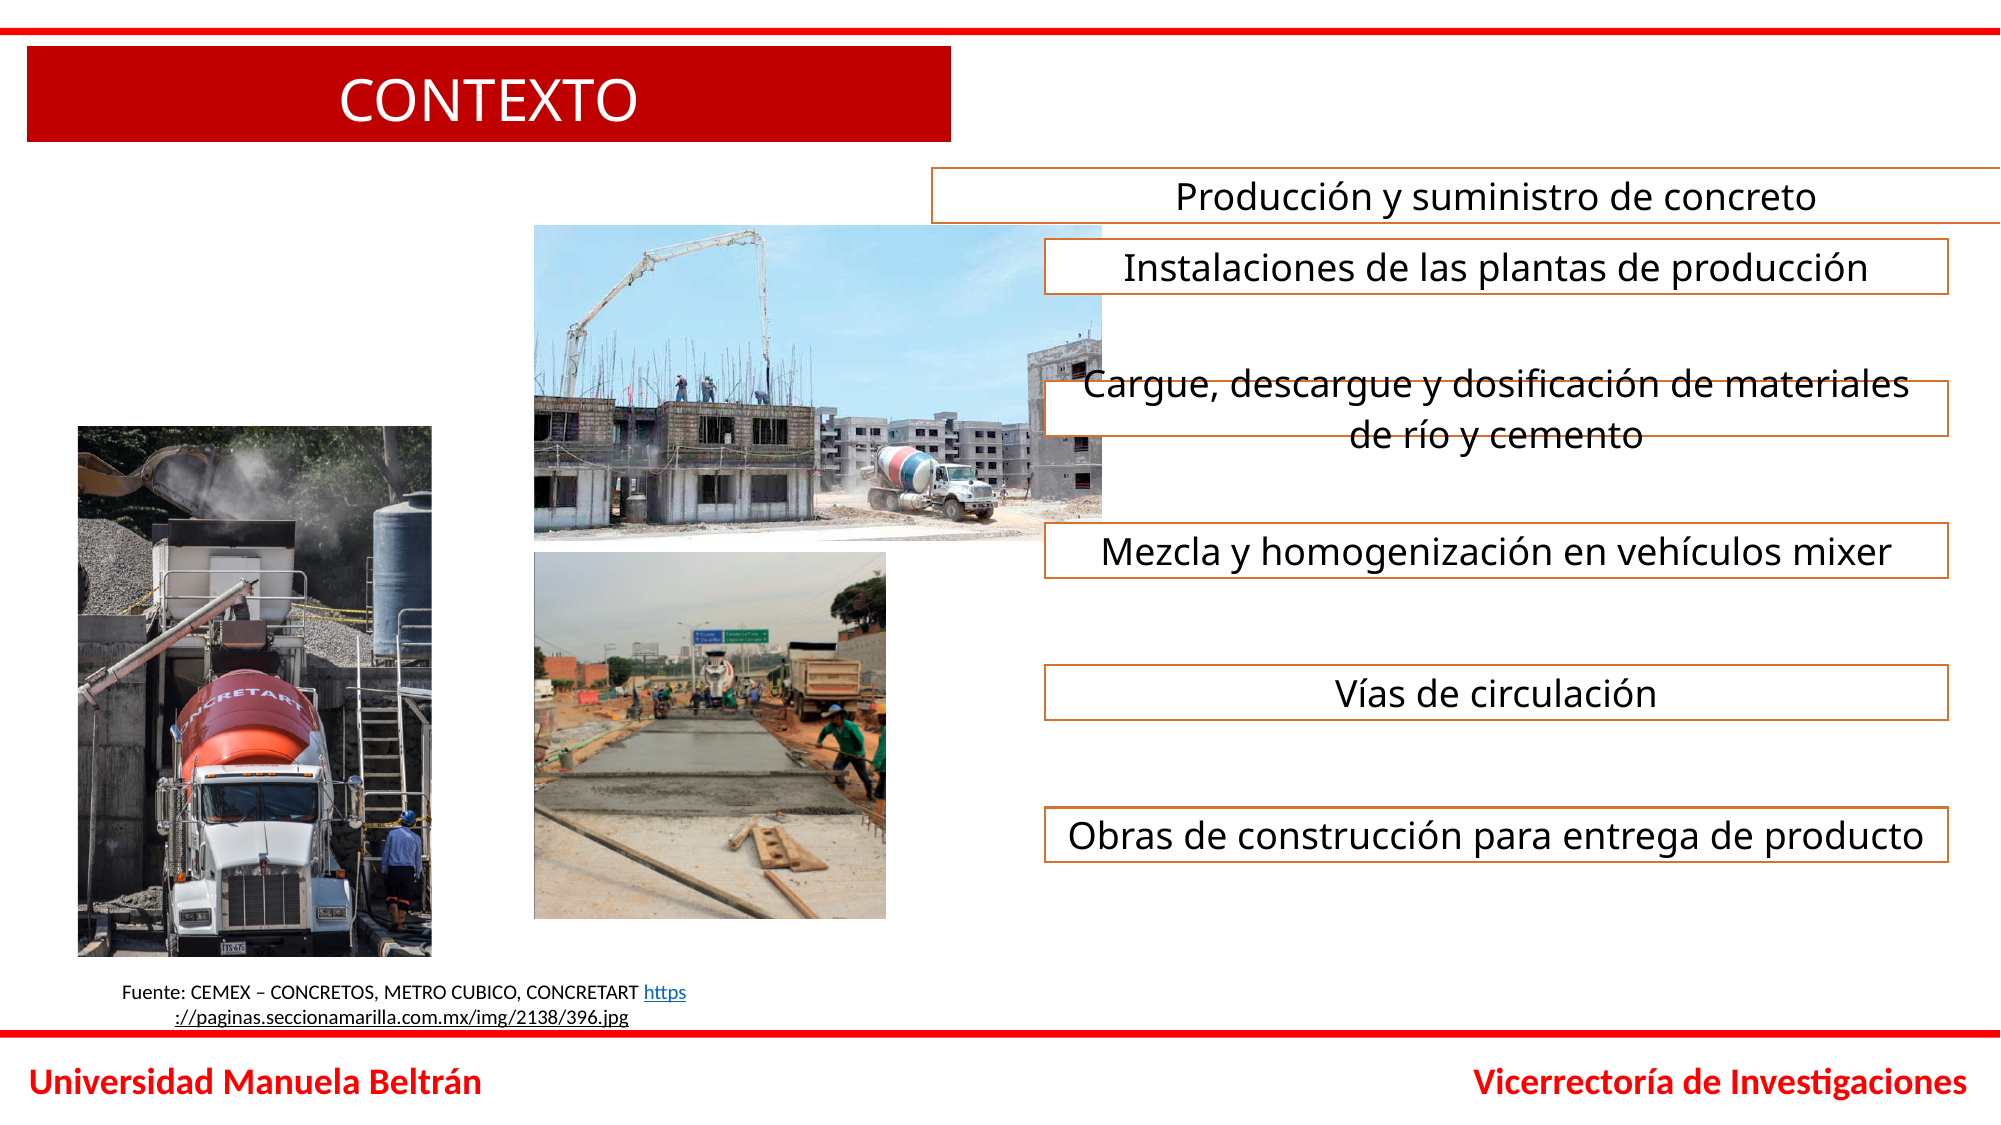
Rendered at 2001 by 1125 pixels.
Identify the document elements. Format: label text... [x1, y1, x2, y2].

picture [534, 225, 790, 541]
text_box [193, 0, 1266, 109]
text_box Fuente: CEMEX – CONCRETOS, METRO CUBICO, CONCRETART https://paginas.seccionamarilla.com.mx/img/2138/396.jpg [97, 971, 712, 1037]
text_box CONTEXTO [27, 46, 951, 142]
picture [77, 426, 432, 959]
picture [534, 552, 790, 919]
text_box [790, 168, 2000, 1005]
